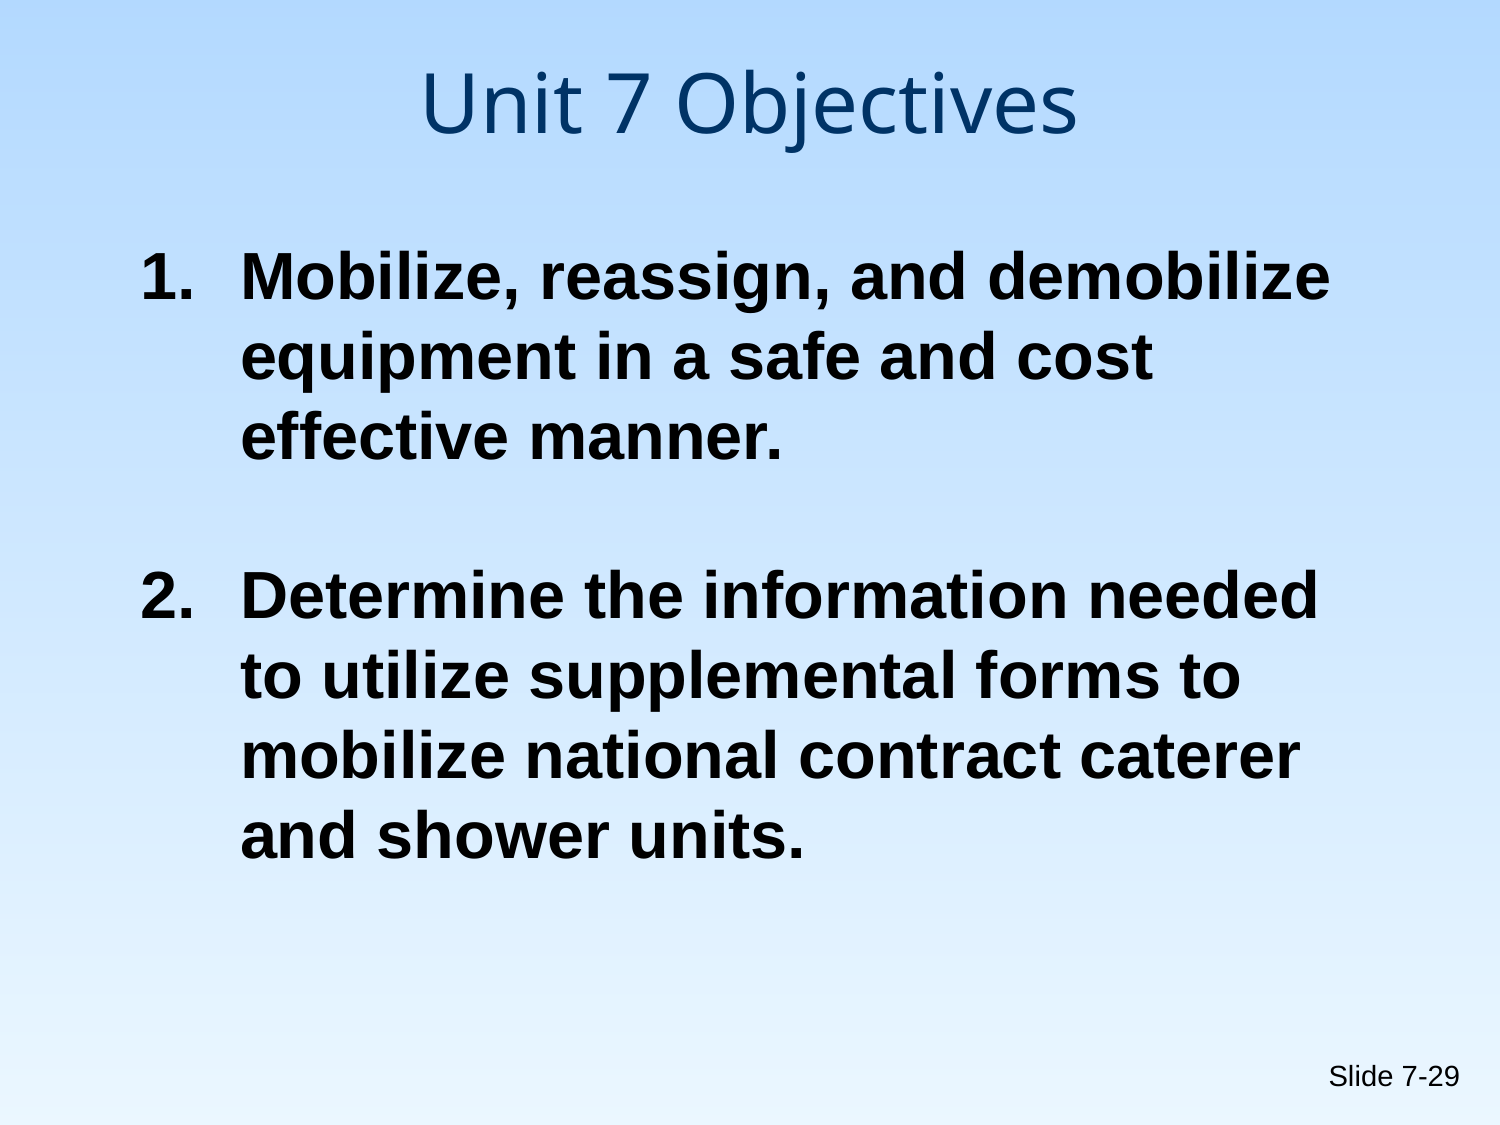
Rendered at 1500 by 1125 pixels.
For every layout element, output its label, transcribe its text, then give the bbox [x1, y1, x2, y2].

list Mobilize, reassign, and demobilize equipment in a safe and cost effective manner. Determine the information needed to utilize supplemental forms to mobilize national contract caterer and shower units. [125, 224, 1400, 950]
title Unit 7 Objectives [112, 37, 1388, 163]
